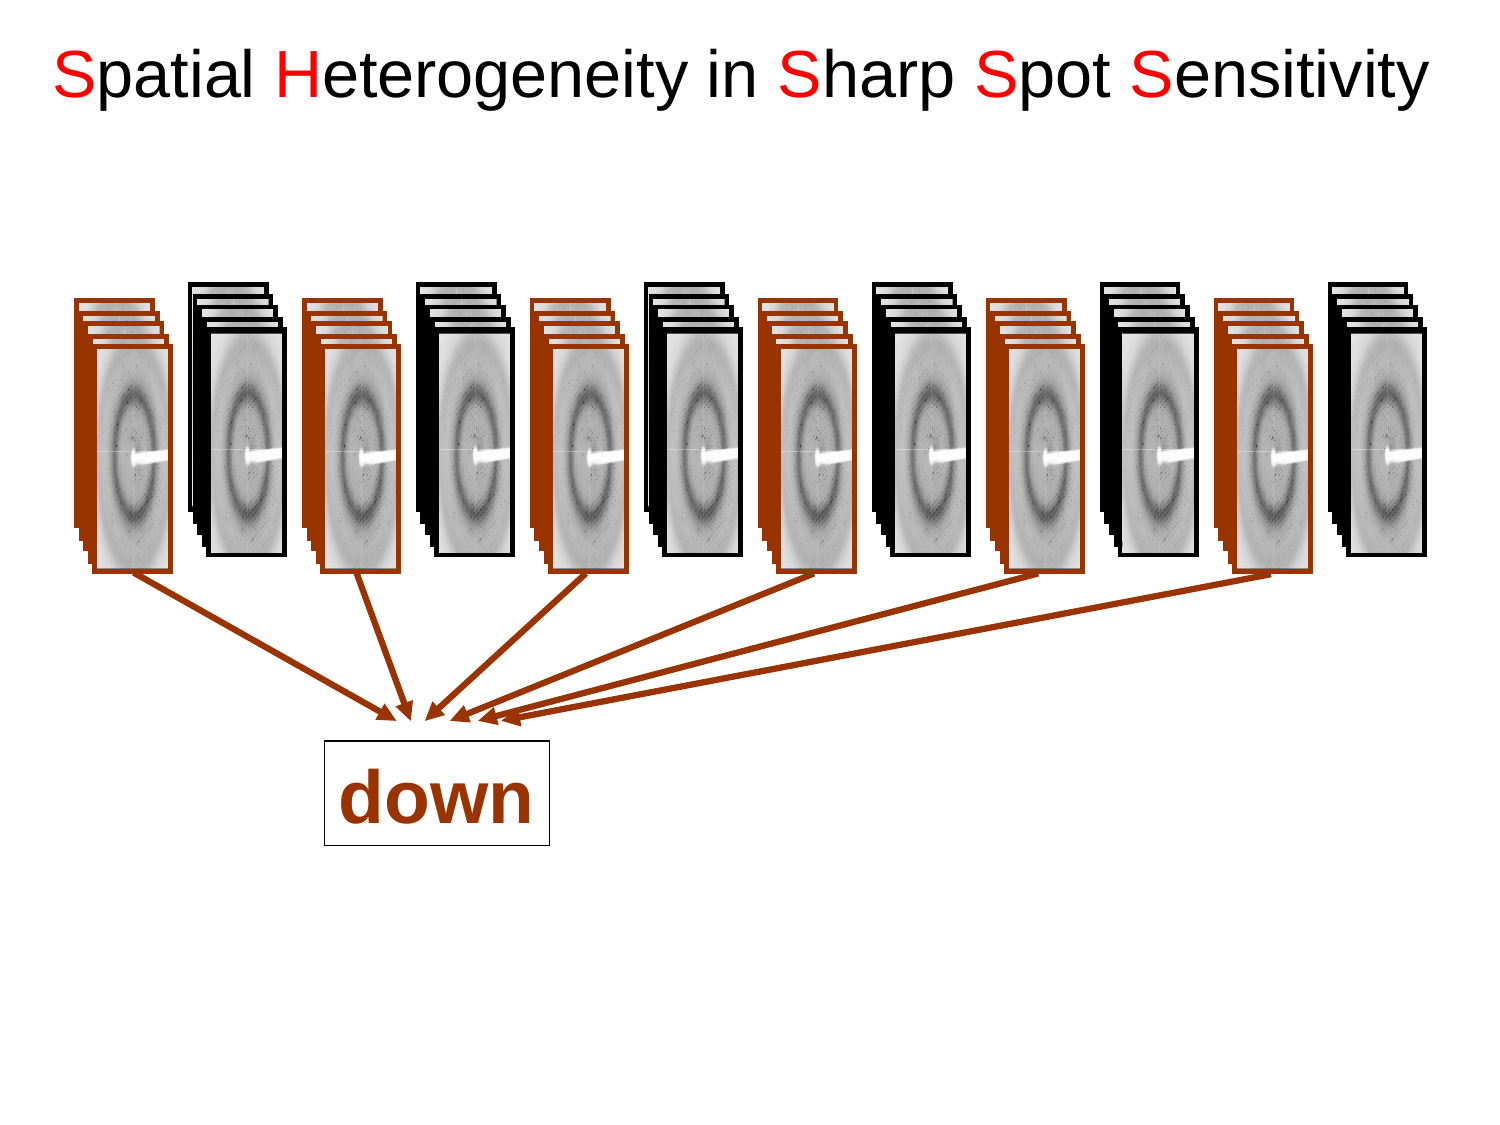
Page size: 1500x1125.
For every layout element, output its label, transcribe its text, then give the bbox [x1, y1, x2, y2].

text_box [876, 286, 967, 553]
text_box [306, 302, 397, 570]
text_box down [324, 740, 550, 846]
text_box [420, 286, 511, 553]
text_box [424, 578, 582, 721]
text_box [534, 302, 625, 570]
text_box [1332, 286, 1423, 553]
text_box [478, 578, 1022, 724]
text_box [450, 578, 803, 722]
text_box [648, 286, 739, 553]
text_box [761, 302, 853, 570]
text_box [192, 286, 283, 553]
text_box Spatial Heterogeneity in Sharp Spot Sensitivity [37, 23, 1445, 119]
text_box [501, 578, 1252, 725]
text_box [78, 302, 169, 570]
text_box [990, 302, 1081, 570]
text_box [142, 578, 397, 721]
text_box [1103, 286, 1195, 553]
text_box [358, 578, 413, 721]
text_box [1217, 302, 1309, 570]
